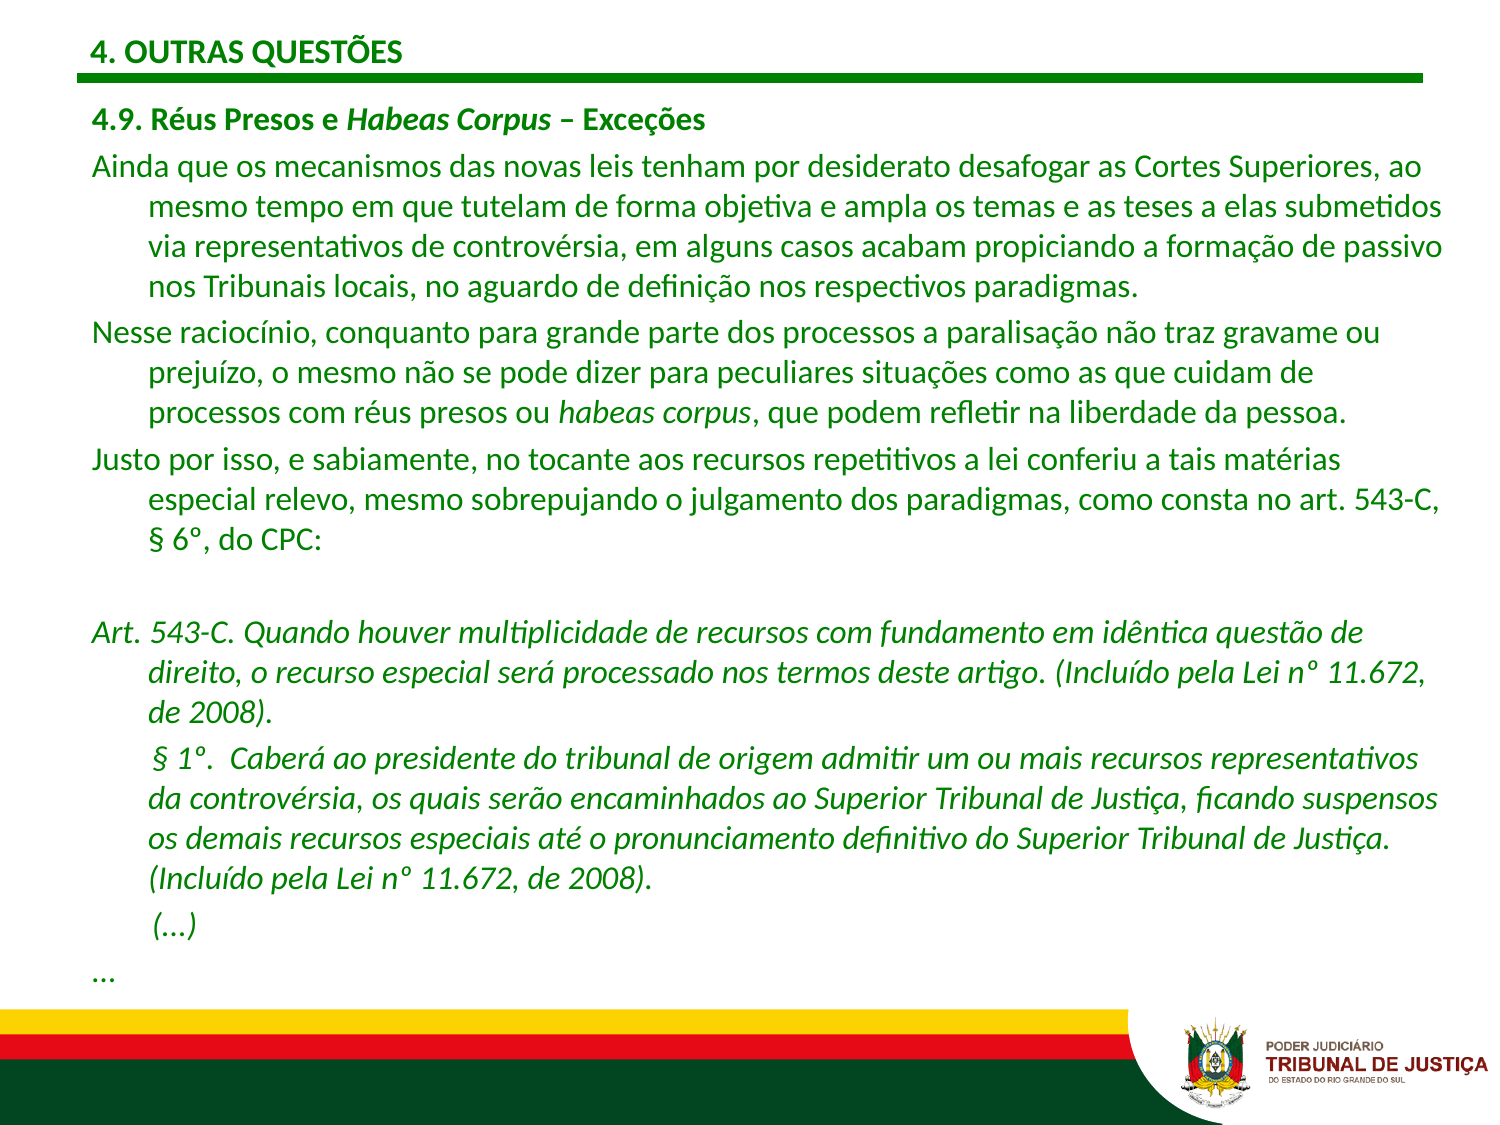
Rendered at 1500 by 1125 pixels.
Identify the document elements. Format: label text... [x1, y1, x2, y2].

list 4.9. Réus Presos e Habeas Corpus – Exceções Ainda que os mecanismos das novas leis tenham por desiderato desafogar as Cortes Superiores, ao mesmo tempo em que tutelam de forma objetiva e ampla os temas e as teses a elas submetidos via representativos de controvérsia, em alguns casos acabam propiciando a formação de passivo nos Tribunais locais, no aguardo de definição nos respectivos paradigmas. Nesse raciocínio, conquanto para grande parte dos processos a paralisação não traz gravame ou prejuízo, o mesmo não se pode dizer para peculiares situações como as que cuidam de processos com réus presos ou habeas corpus, que podem refletir na liberdade da pessoa. Justo por isso, e sabiamente, no tocante aos recursos repetitivos a lei conferiu a tais matérias especial relevo, mesmo sobrepujando o julgamento dos paradigmas, como consta no art. 543-C, § 6º, do CPC: Art. 543-C. Quando houver multiplicidade de recursos com fundamento em idêntica questão de direito, o recurso especial será processado nos termos deste artigo. (Incluído pela Lei nº 11.672, de 2008). § 1º. Caberá ao presidente do tribunal de origem admitir um ou mais recursos representativos da controvérsia, os quais serão encaminhados ao Superior Tribunal de Justiça, ficando suspensos os demais recursos especiais até o pronunciamento definitivo do Superior Tribunal de Justiça. (Incluído pela Lei nº 11.672, de 2008). (...) ... [76, 89, 1461, 965]
picture [1167, 1011, 1500, 1114]
title 4. OUTRAS QUESTÕES [74, 21, 1426, 79]
